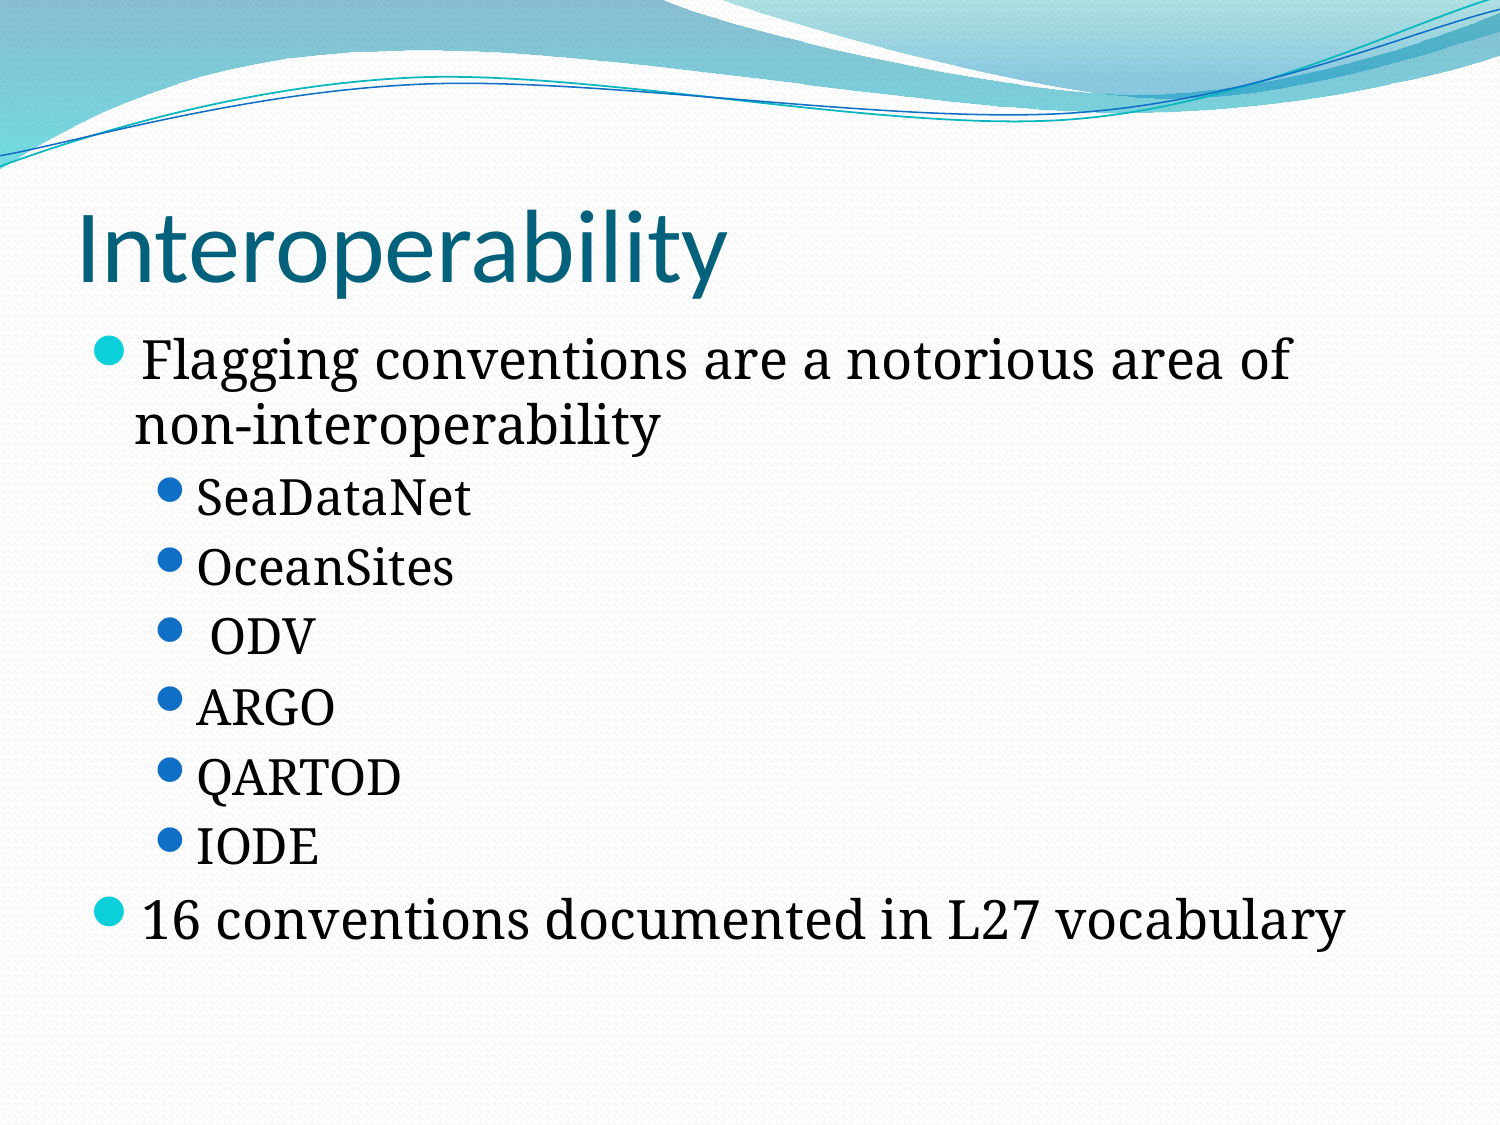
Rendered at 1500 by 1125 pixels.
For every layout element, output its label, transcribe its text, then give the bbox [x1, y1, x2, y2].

title Interoperability [75, 115, 1425, 303]
list Flagging conventions are a notorious area of non-interoperability SeaDataNet OceanSites ODV ARGO QARTOD IODE 16 conventions documented in L27 vocabulary [75, 317, 1425, 1038]
